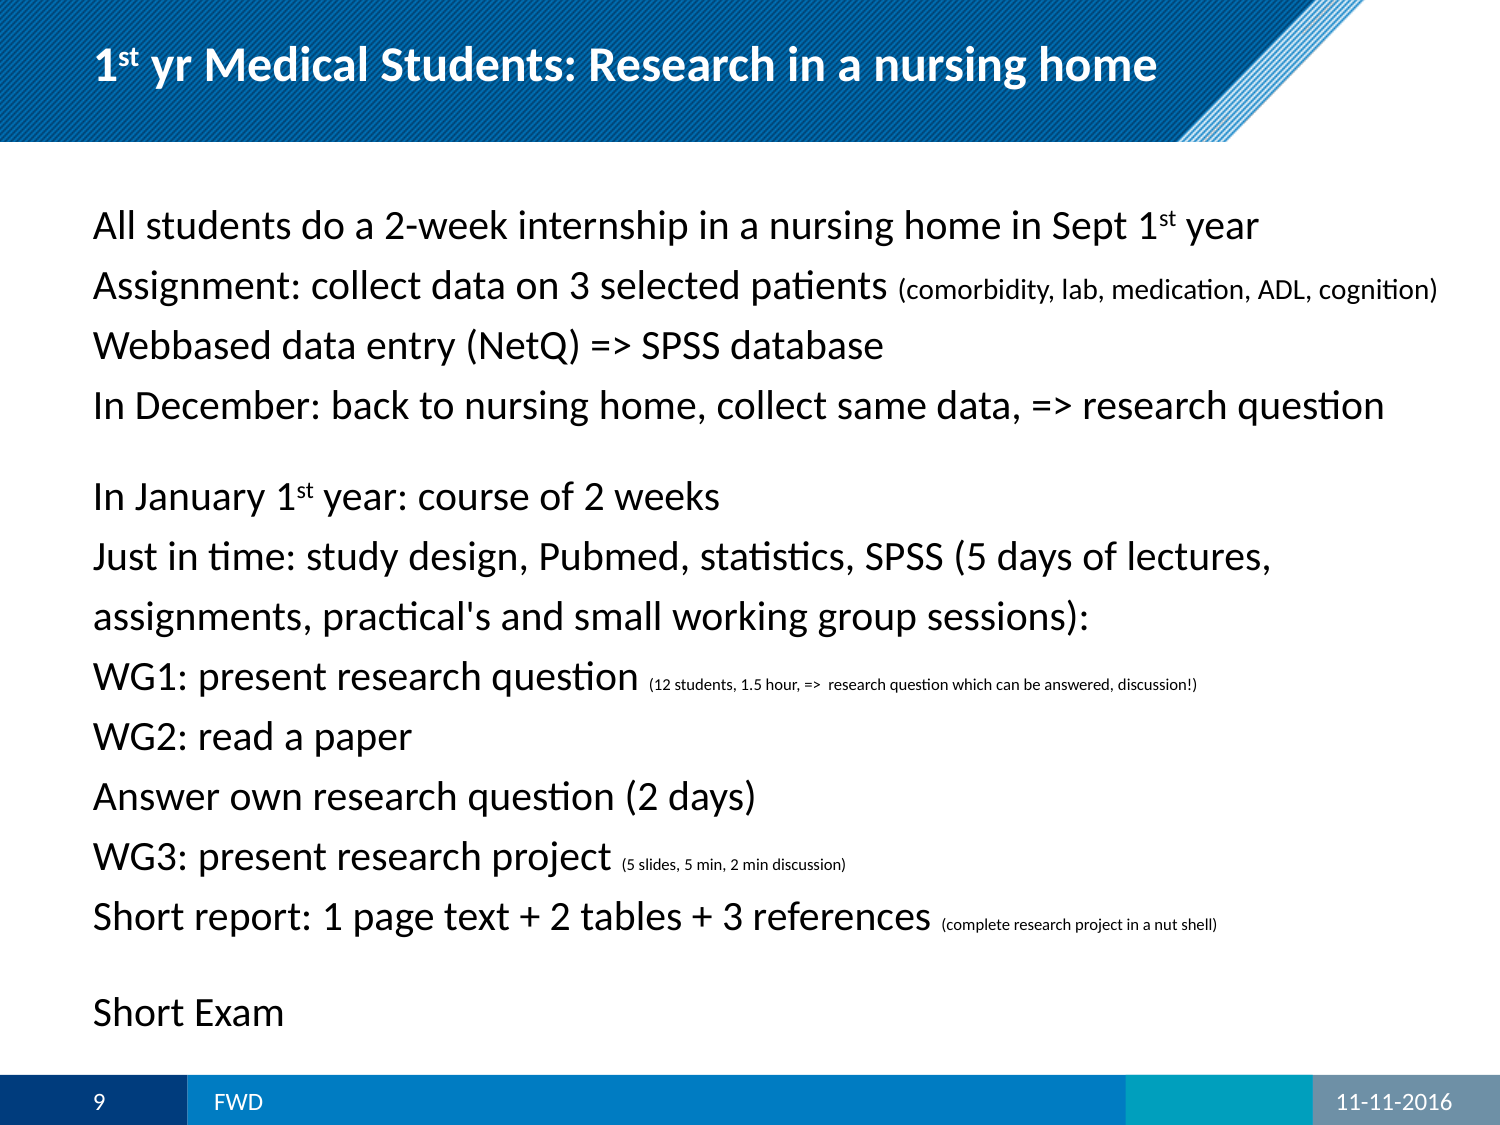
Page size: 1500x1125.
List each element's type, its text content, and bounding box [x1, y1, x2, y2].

slide_number 9 [92, 1074, 182, 1125]
footer FWD [214, 1074, 987, 1125]
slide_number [1041, 1074, 1454, 1125]
title 1st yr Medical Students: Research in a nursing home [92, 0, 1221, 141]
list All students do a 2-week internship in a nursing home in Sept 1st year Assignment: collect data on 3 selected patients (comorbidity, lab, medication, ADL, cognition) Webbased data entry (NetQ) => SPSS database In December: back to nursing home, collect same data, => research question In January 1st year: course of 2 weeks Just in time: study design, Pubmed, statistics, SPSS (5 days of lectures, assignments, practical's and small working group sessions): WG1: present research question (12 students, 1.5 hour, => research question which can be answered, discussion!) WG2: read a paper Answer own research question (2 days) WG3: present research project (5 slides, 5 min, 2 min discussion) Short report: 1 page text + 2 tables + 3 references (complete research project in a nut shell) Short Exam [92, 187, 1500, 1053]
